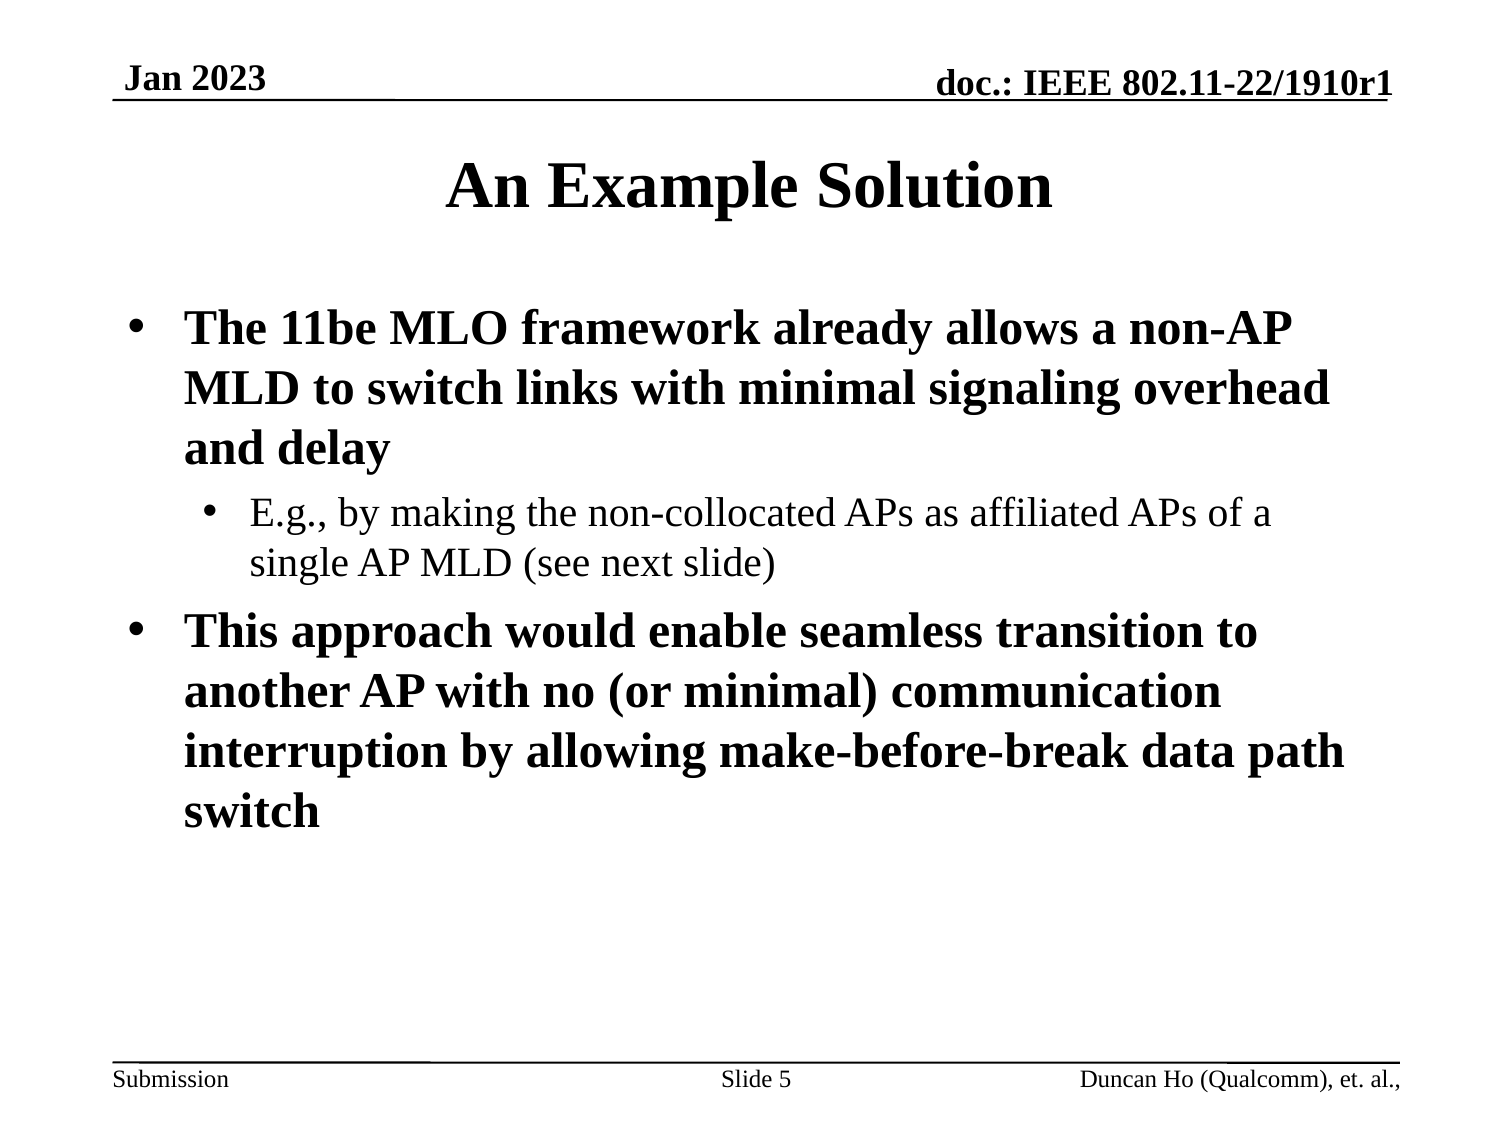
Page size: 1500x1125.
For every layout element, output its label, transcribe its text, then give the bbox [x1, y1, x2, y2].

slide_number Slide 5 [712, 1061, 800, 1123]
title An Example Solution [112, 112, 1388, 251]
footer Duncan Ho (Qualcomm), et. al., [878, 1061, 1402, 1093]
list The 11be MLO framework already allows a non-AP MLD to switch links with minimal signaling overhead and delay E.g., by making the non-collocated APs as affiliated APs of a single AP MLD (see next slide) This approach would enable seamless transition to another AP with no (or minimal) communication interruption by allowing make-before-break data path switch [112, 286, 1388, 963]
